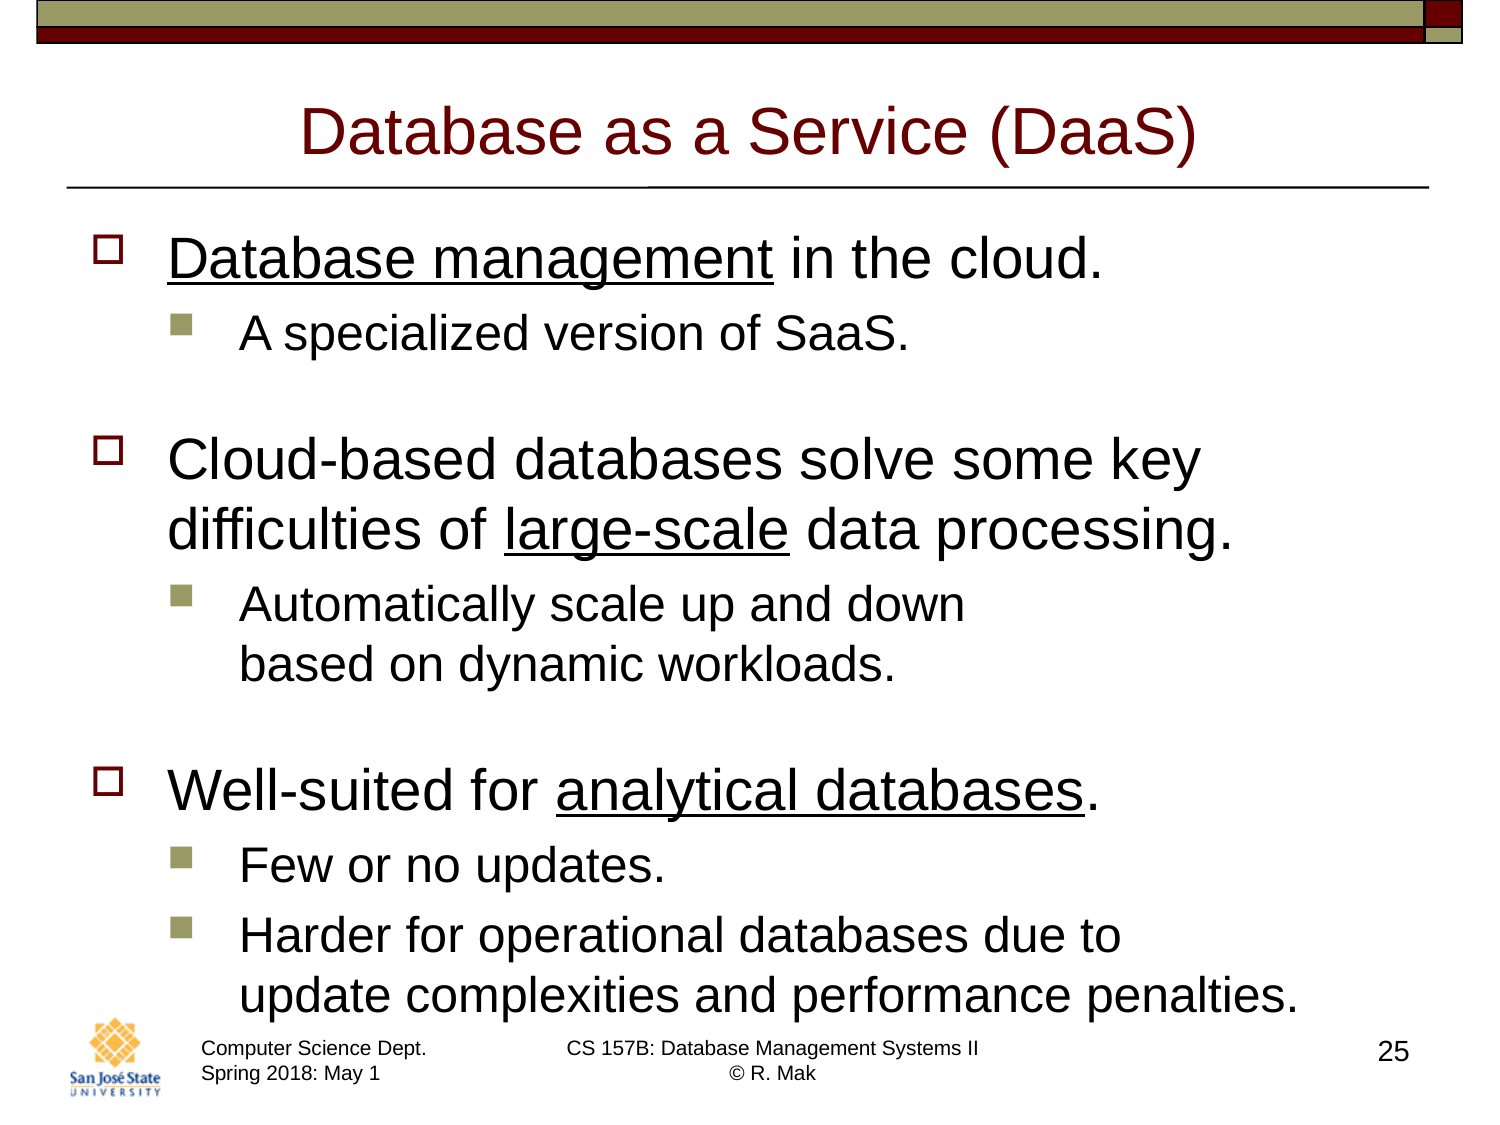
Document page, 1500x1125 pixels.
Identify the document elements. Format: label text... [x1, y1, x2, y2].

slide_number 25 [1305, 1025, 1425, 1100]
list Database management in the cloud. A specialized version of SaaS. Cloud-based databases solve some key difficulties of large-scale data processing. Automatically scale up and down based on dynamic workloads. Well-suited for analytical databases. Few or no updates. Harder for operational databases due to update complexities and performance penalties. [75, 212, 1425, 1006]
picture [60, 1012, 166, 1112]
title Database as a Service (DaaS) [75, 67, 1425, 175]
